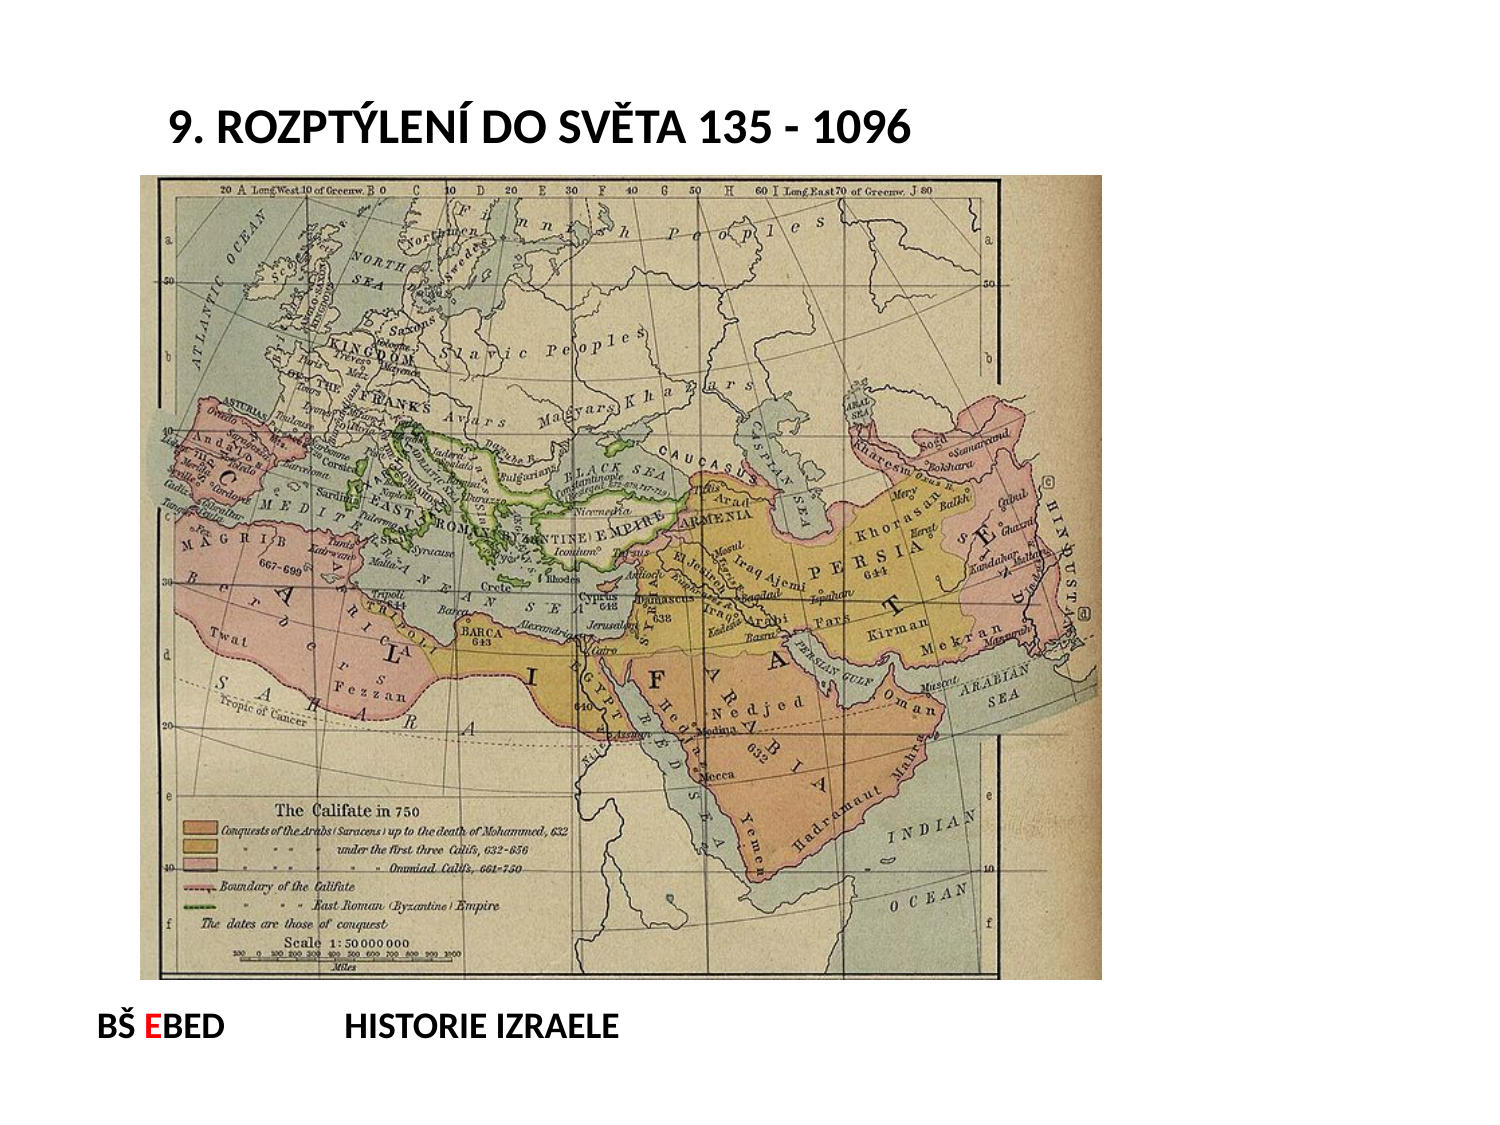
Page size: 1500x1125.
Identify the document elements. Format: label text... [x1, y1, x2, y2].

text_box BŠ EBED HISTORIE IZRAELE [82, 993, 1172, 1054]
picture [140, 175, 1102, 981]
text_box 9. ROZPTÝLENÍ DO SVĚTA 135 - 1096 [152, 86, 1243, 162]
